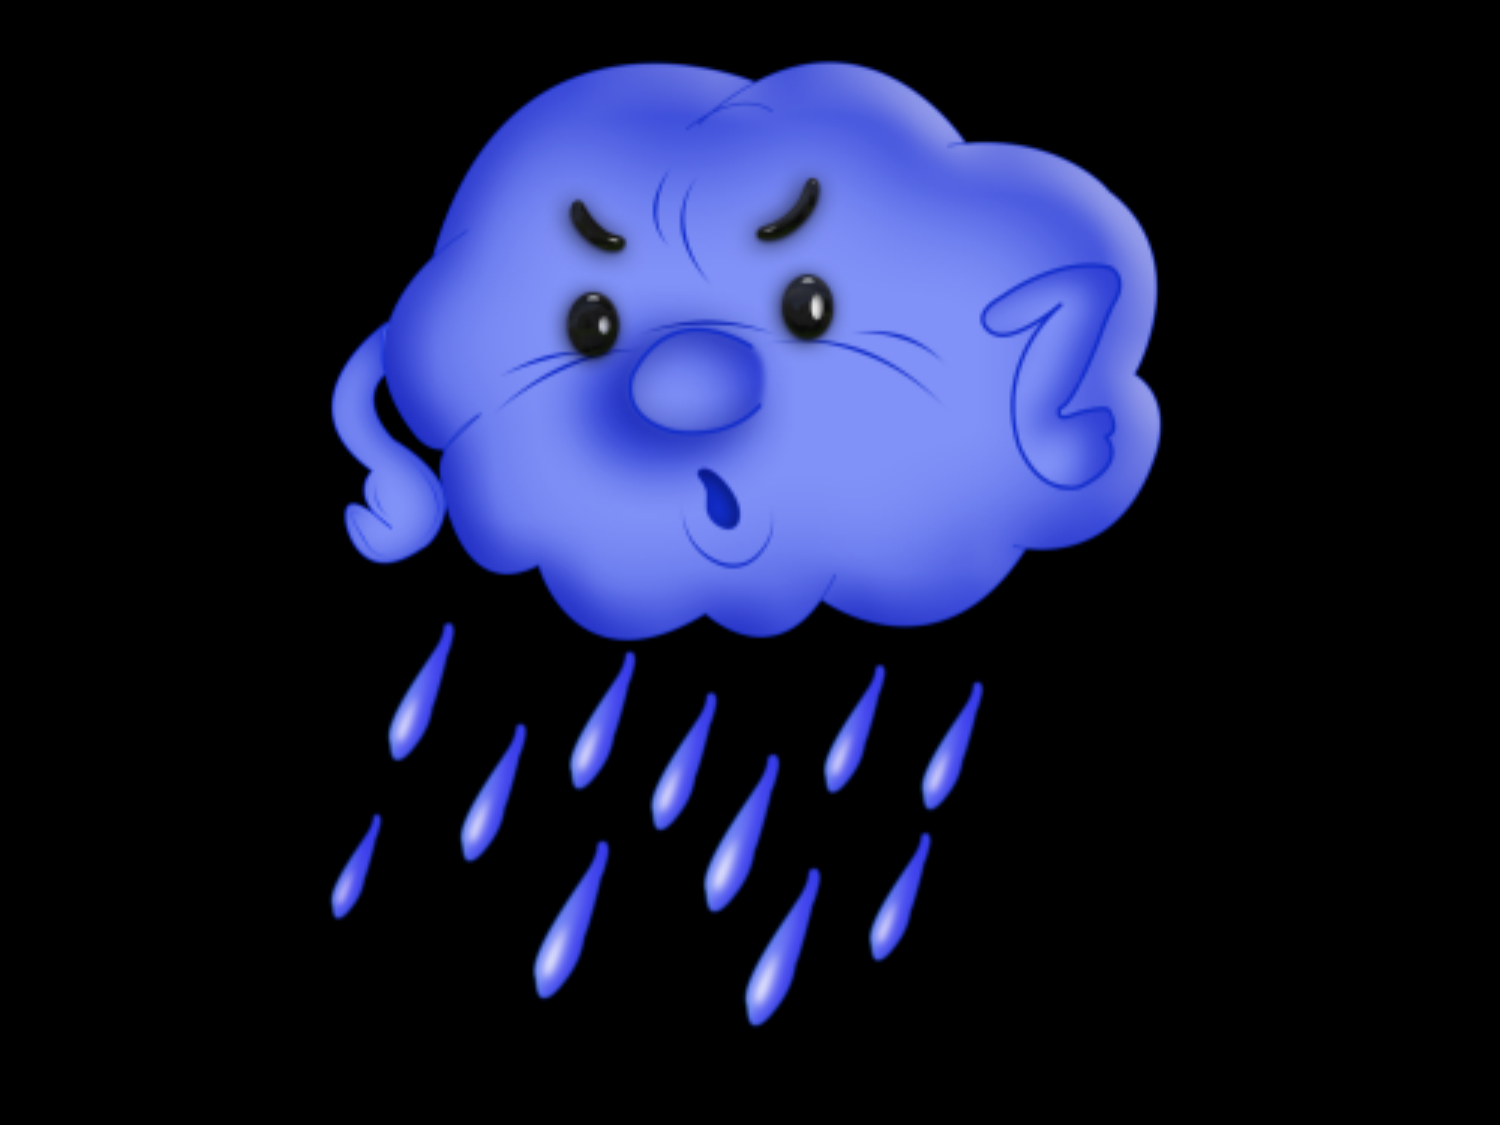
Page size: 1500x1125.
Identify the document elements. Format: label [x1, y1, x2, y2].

list [0, 0, 1500, 1125]
